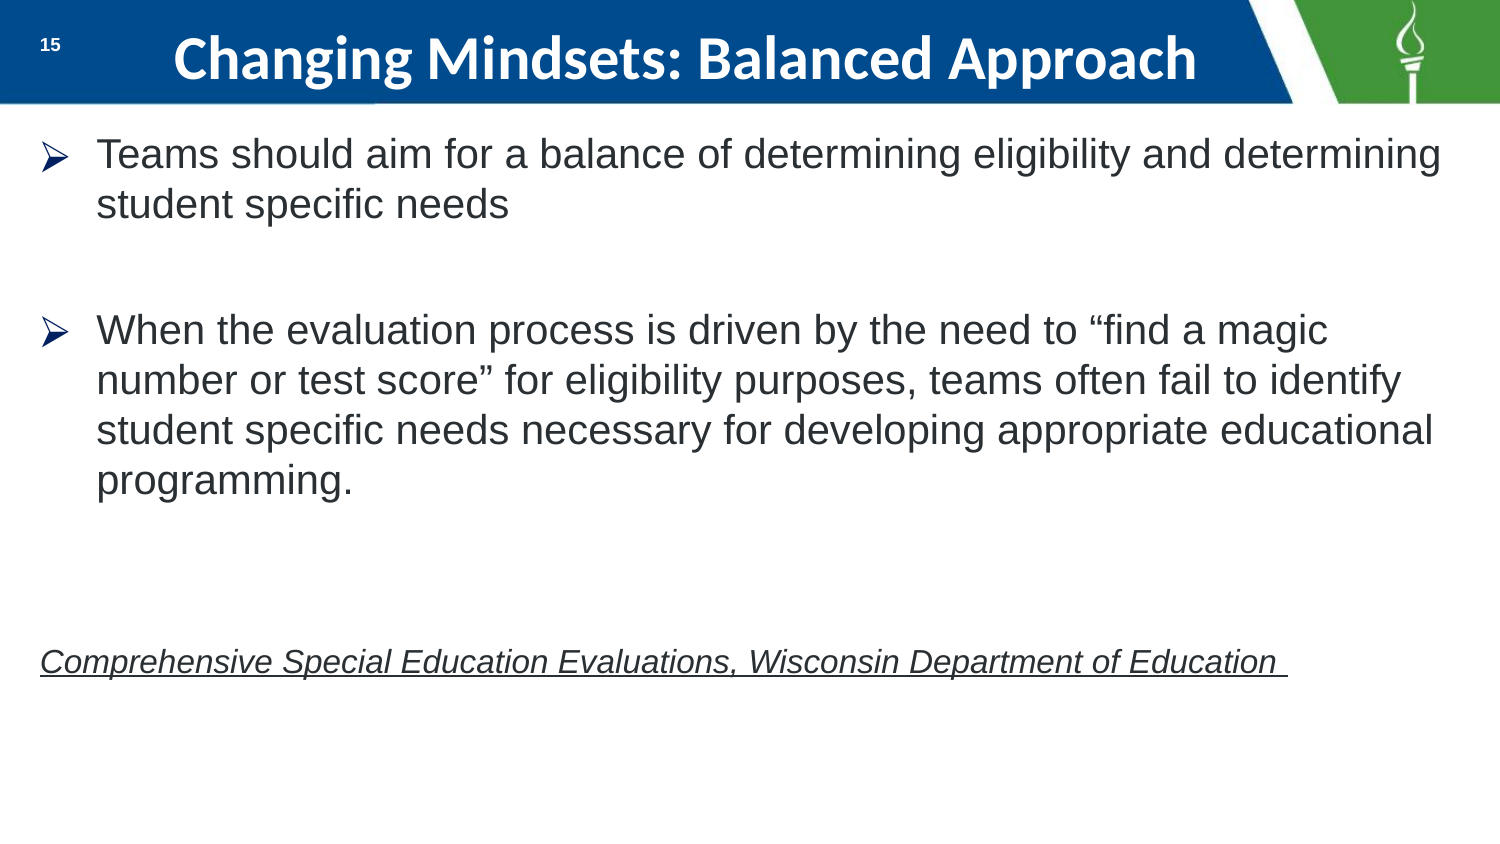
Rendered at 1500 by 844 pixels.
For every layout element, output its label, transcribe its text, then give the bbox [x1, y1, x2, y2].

title Changing Mindsets: Balanced Approach [0, 0, 1420, 120]
picture [0, 0, 1500, 844]
list Teams should aim for a balance of determining eligibility and determining student specific needs When the evaluation process is driven by the need to “find a magic number or test score” for eligibility purposes, teams often fail to identify student specific needs necessary for developing appropriate educational programming. Comprehensive Special Education Evaluations, Wisconsin Department of Education [24, 119, 1475, 749]
